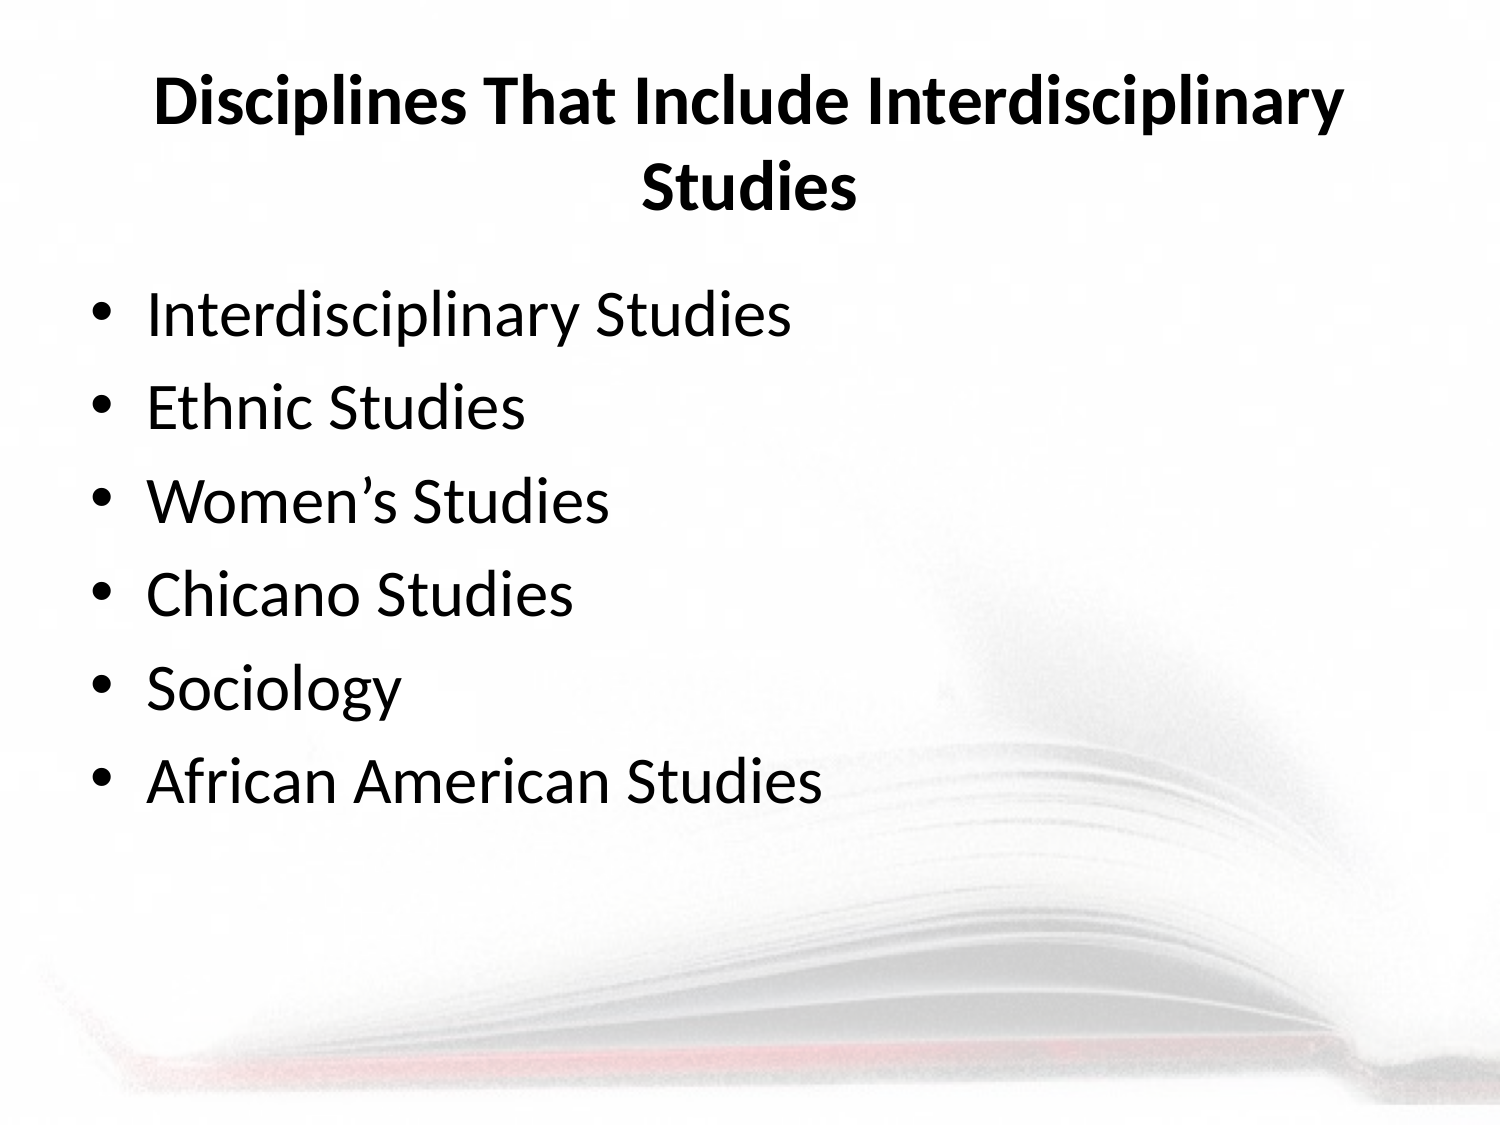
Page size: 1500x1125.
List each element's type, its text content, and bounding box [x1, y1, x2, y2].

title Disciplines That Include Interdisciplinary Studies [75, 45, 1425, 233]
list Interdisciplinary Studies Ethnic Studies Women’s Studies Chicano Studies Sociology African American Studies [75, 262, 1425, 1005]
